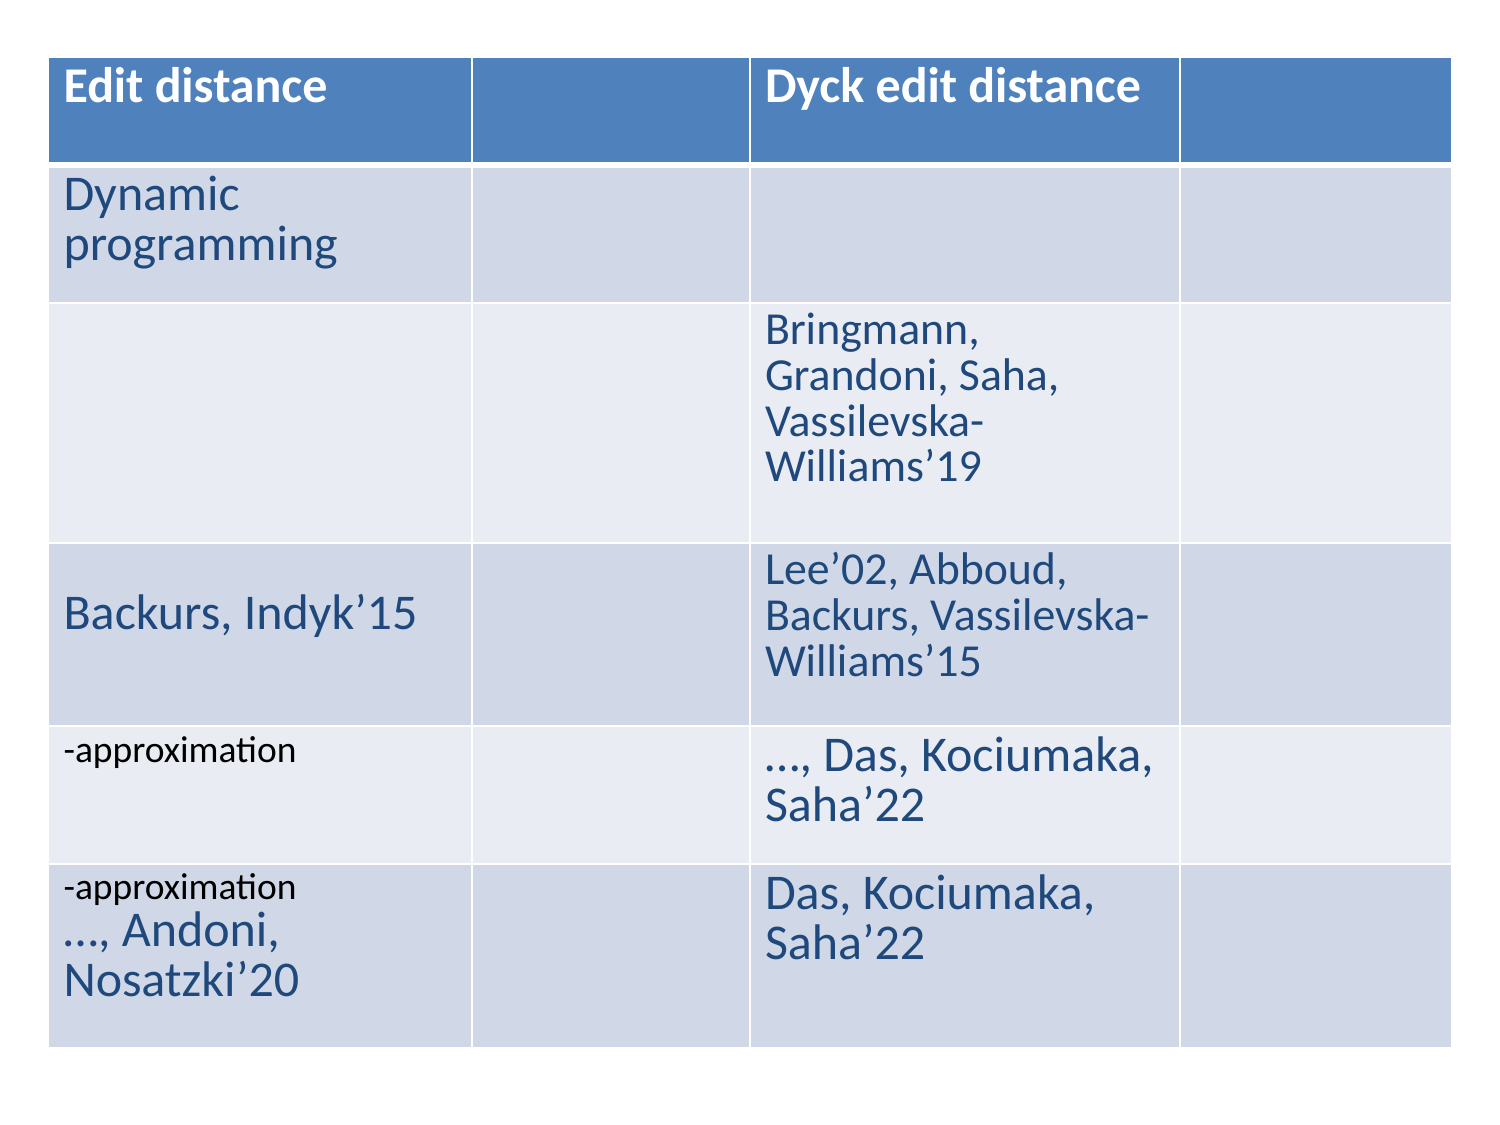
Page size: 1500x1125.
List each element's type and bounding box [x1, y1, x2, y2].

title [75, 45, 1425, 233]
